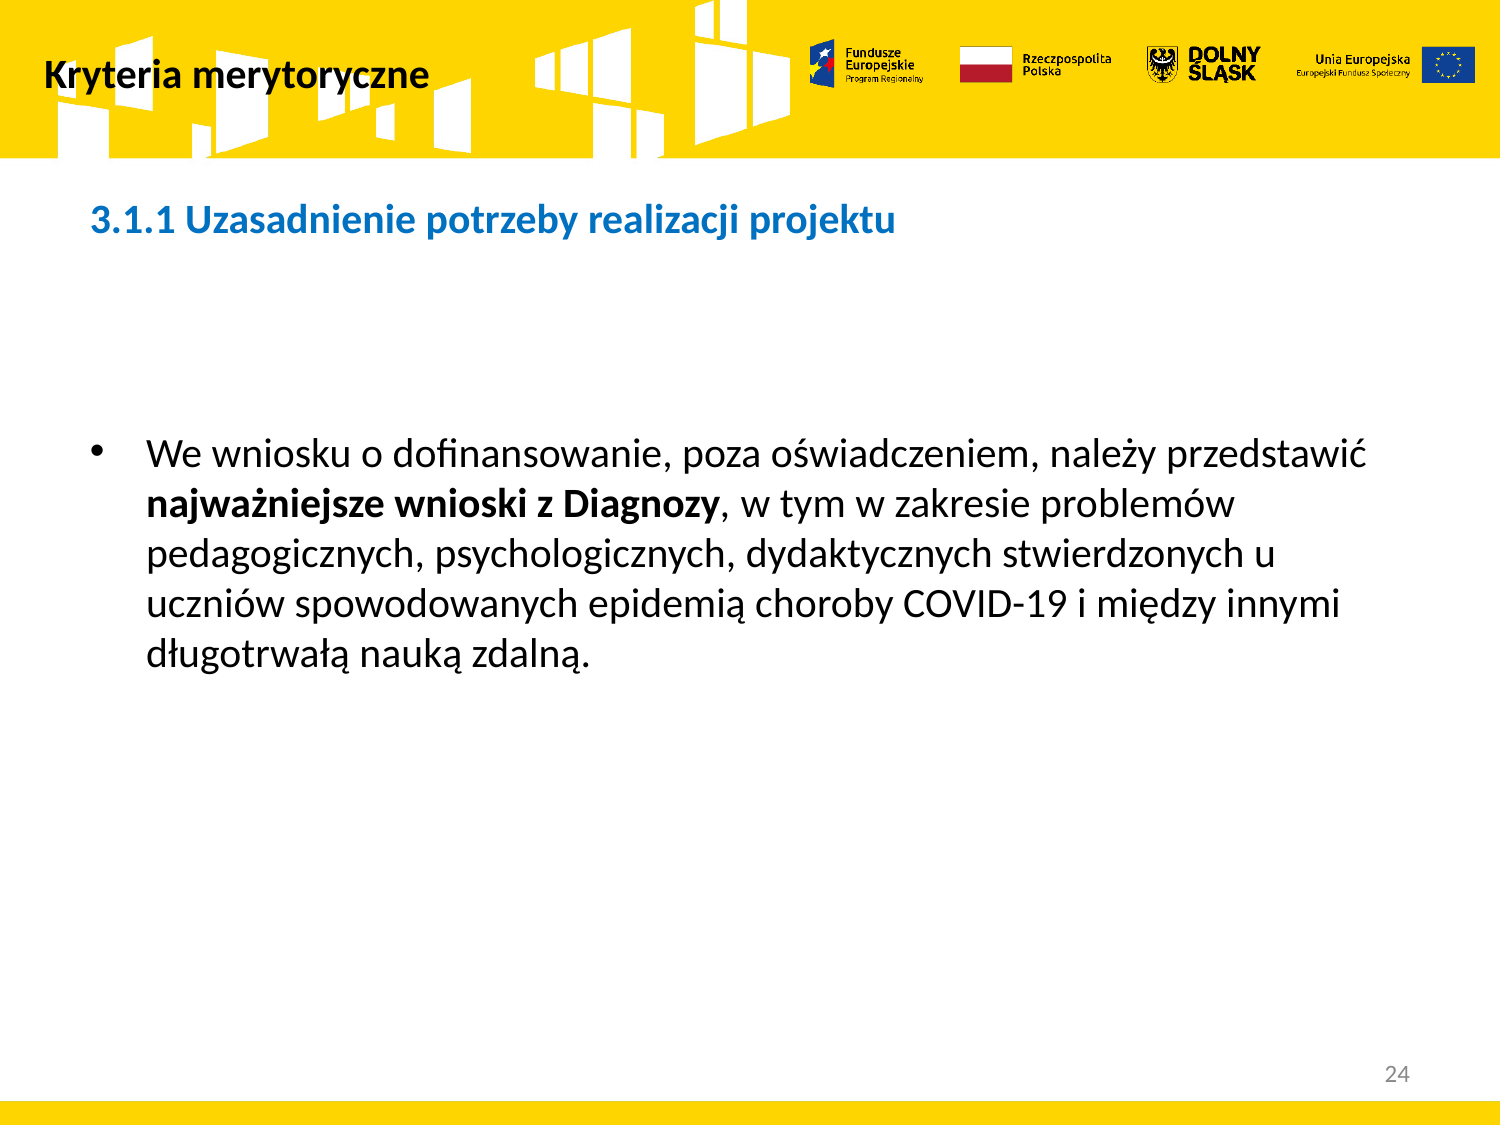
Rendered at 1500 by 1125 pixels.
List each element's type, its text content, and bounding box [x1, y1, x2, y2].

list 3.1.1 Uzasadnienie potrzeby realizacji projektu We wniosku o dofinansowanie, poza oświadczeniem, należy przedstawić najważniejsze wnioski z Diagnozy, w tym w zakresie problemów pedagogicznych, psychologicznych, dydaktycznych stwierdzonych u uczniów spowodowanych epidemią choroby COVID-19 i między innymi długotrwałą nauką zdalną. [74, 184, 1426, 899]
slide_number 24 [1074, 1042, 1425, 1103]
text_box Kryteria merytoryczne [29, 15, 1380, 128]
picture [0, 0, 1500, 1125]
